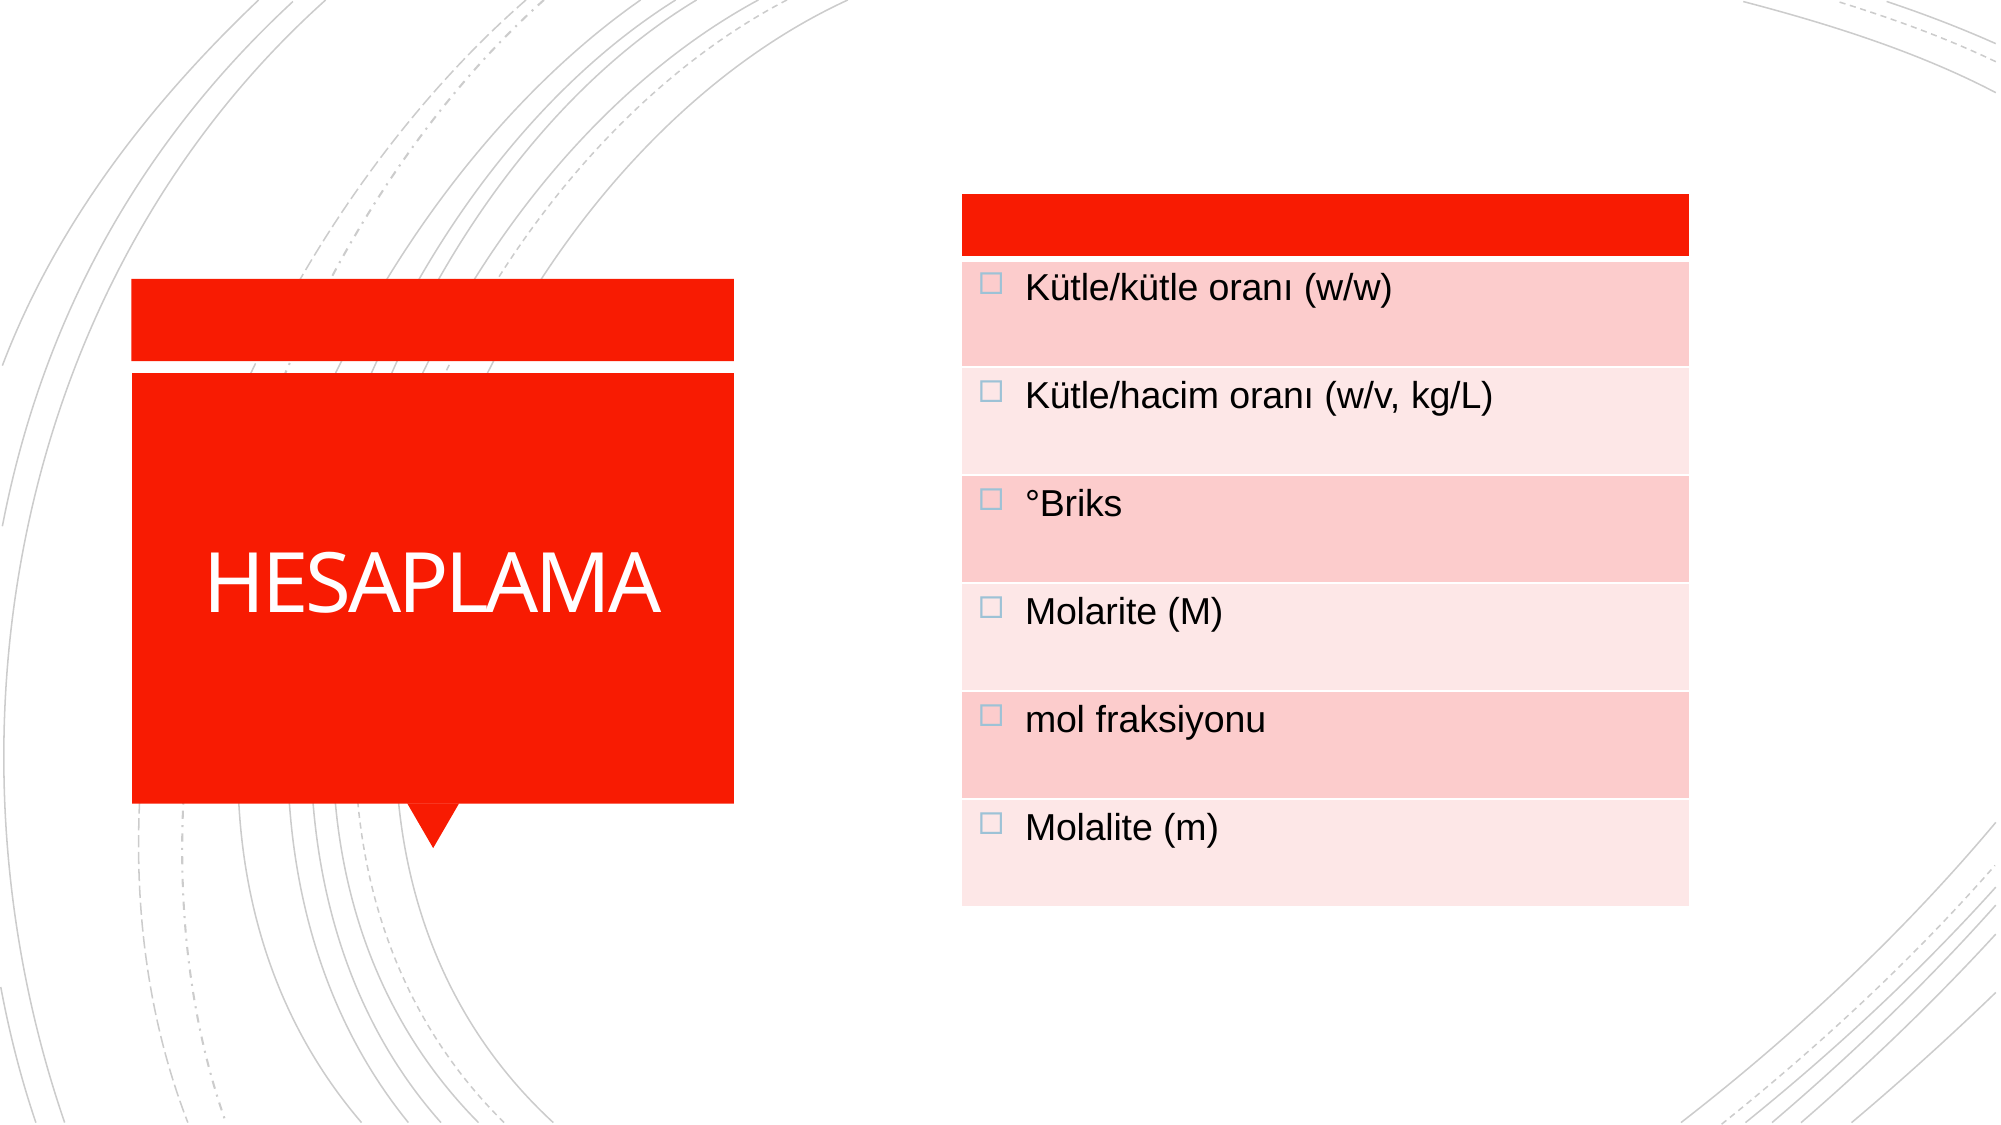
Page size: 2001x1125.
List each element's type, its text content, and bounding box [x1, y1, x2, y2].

table_cell Molarite (M) [962, 584, 1689, 690]
table_cell mol fraksiyonu [962, 692, 1689, 798]
table_header [962, 194, 1689, 256]
title HESAPLAMA [145, 385, 720, 789]
table_cell °Briks [962, 476, 1689, 582]
table_cell Molalite (m) [962, 800, 1689, 906]
table_cell Kütle/hacim oranı (w/v, kg/L) [962, 368, 1689, 474]
table_cell Kütle/kütle oranı (w/w) [962, 262, 1689, 366]
